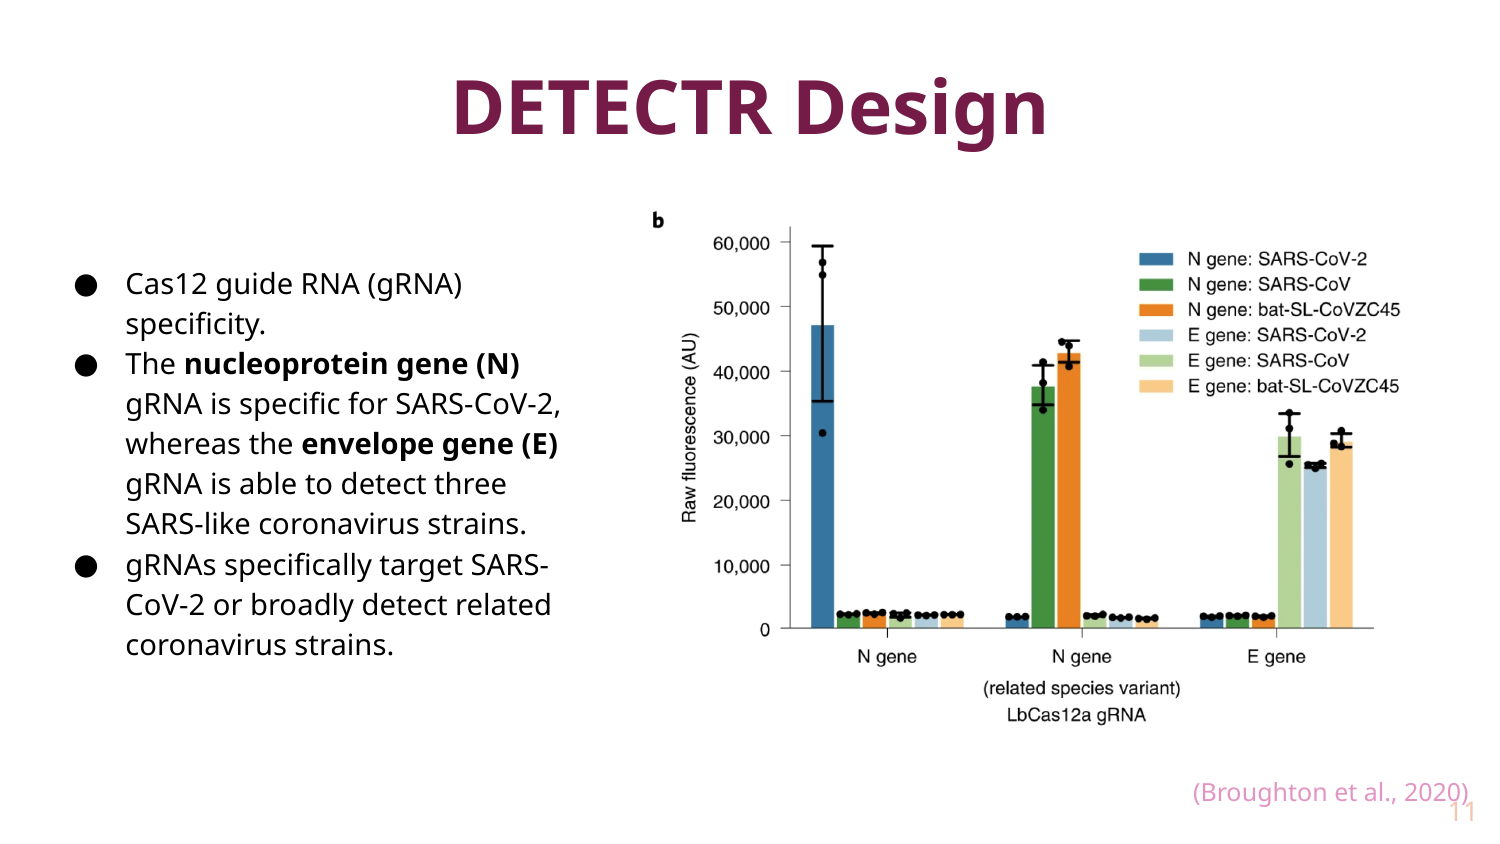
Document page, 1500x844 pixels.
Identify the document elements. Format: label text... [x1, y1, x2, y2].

text_box Cas12 guide RNA (gRNA) specificity. The nucleoprotein gene (N) gRNA is specific for SARS-CoV-2, whereas the envelope gene (E) gRNA is able to detect three SARS-like coronavirus strains. gRNAs specifically target SARS-CoV-2 or broadly detect related coronavirus strains. [35, 244, 592, 677]
picture [648, 194, 1417, 732]
title DETECTR Design [77, 44, 1423, 169]
subtitle (Broughton et al., 2020) [1178, 757, 1500, 844]
